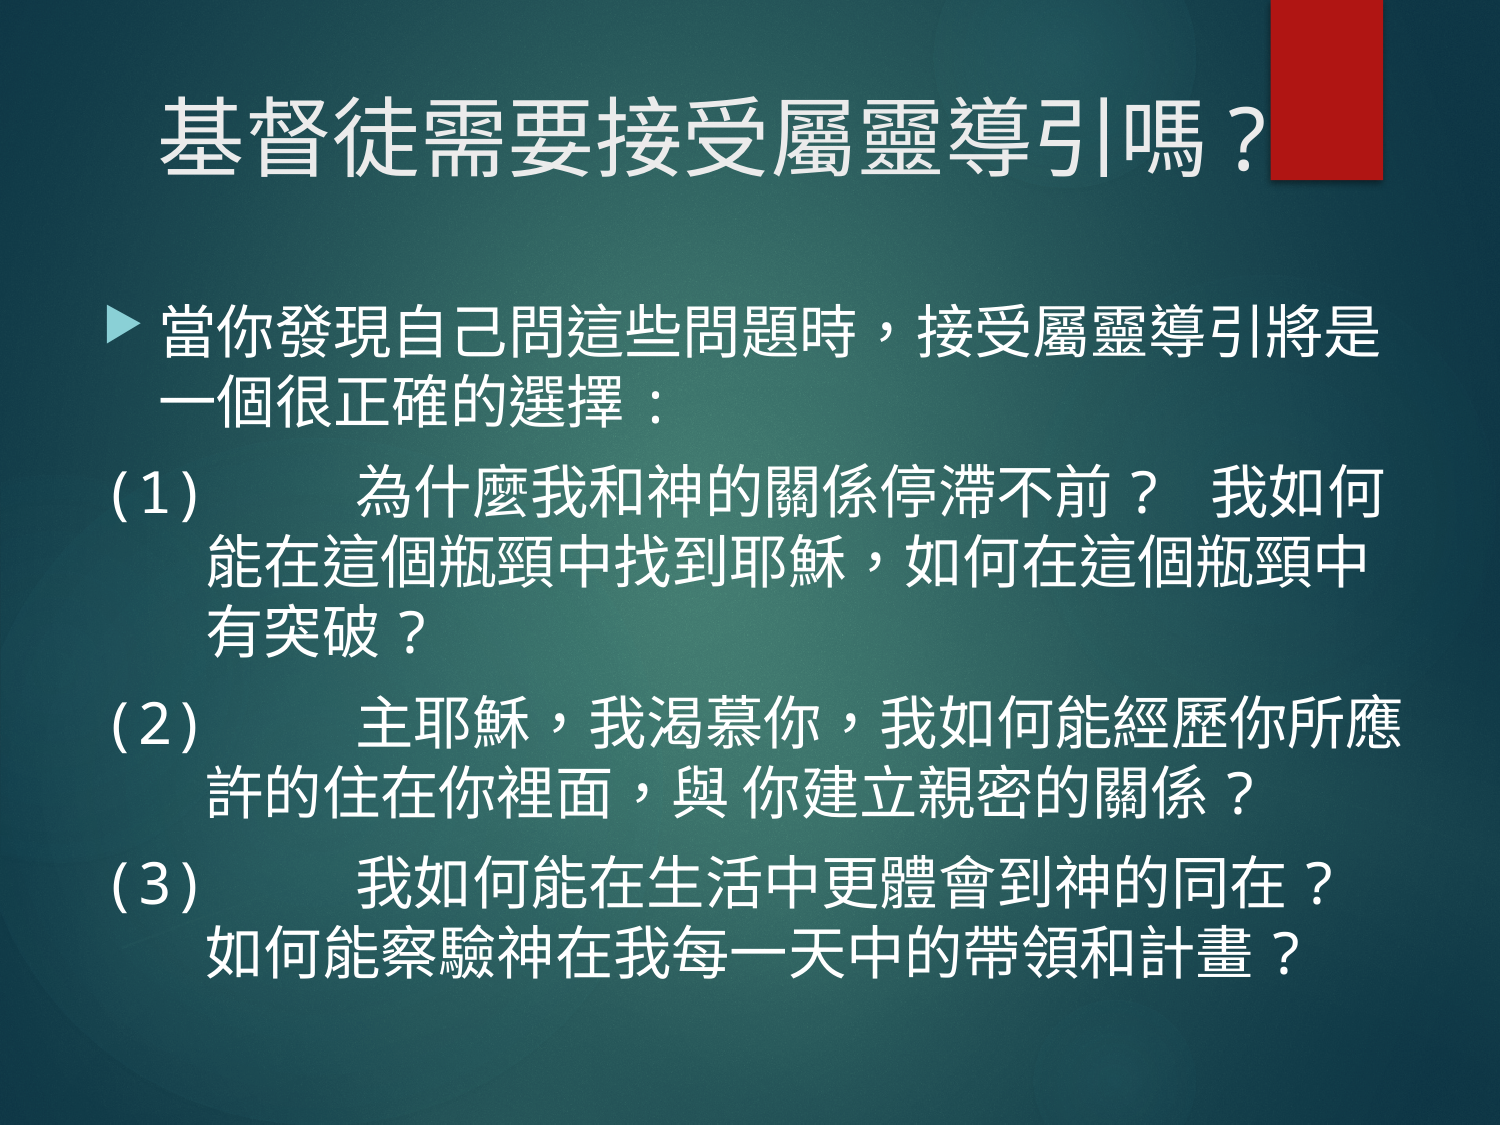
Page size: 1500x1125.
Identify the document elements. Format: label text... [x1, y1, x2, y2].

title 基督徒需要接受屬靈導引嗎? [133, 75, 1291, 226]
list 當你發現自己問這些問題時，接受屬靈導引將是一個很正確的選擇: (1) 為什麼我和神的關係停滯不前? 我如何能在這個瓶頸中找到耶穌，如何在這個瓶頸中有突破? (2) 主耶穌，我渴慕你，我如何能經歷你所應許的住在你裡面，與 你建立親密的關係? (3) 我如何能在生活中更體會到神的同在? 如何能察驗神在我每一天中的帶領和計畫? [87, 287, 1438, 1025]
